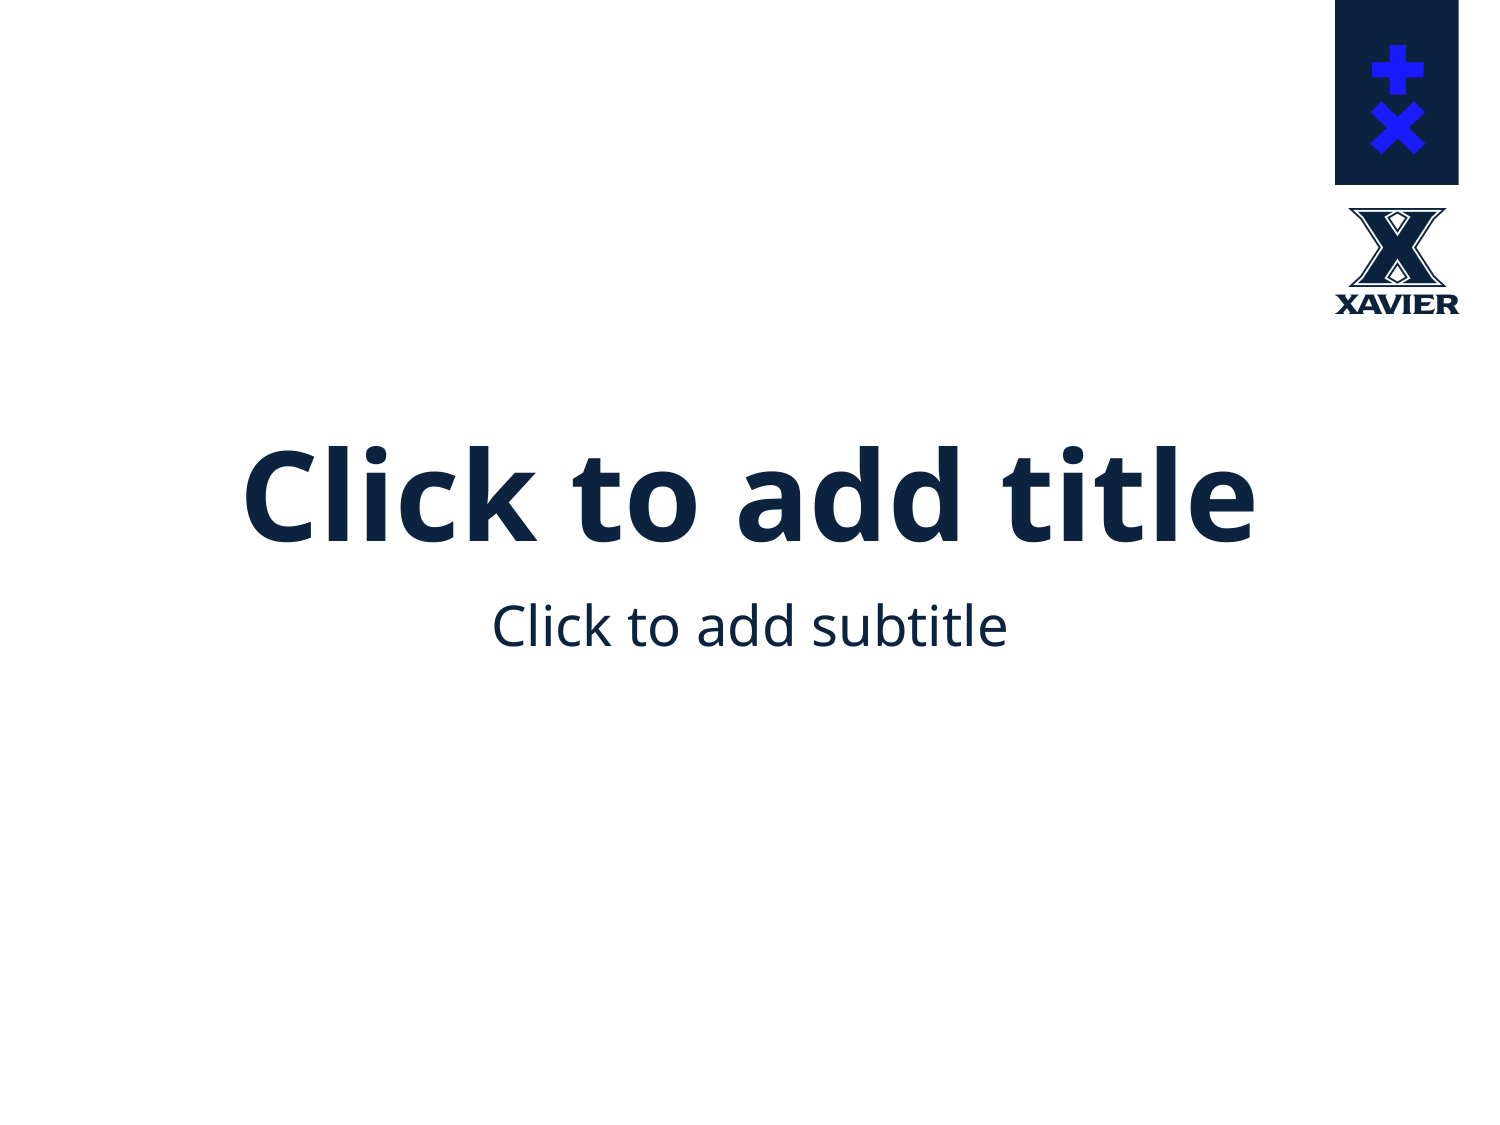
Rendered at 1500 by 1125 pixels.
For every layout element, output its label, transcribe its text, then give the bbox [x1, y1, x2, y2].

title Click to add title [112, 184, 1388, 576]
picture [1335, 208, 1460, 314]
subtitle Click to add subtitle [187, 590, 1313, 863]
picture [1335, 0, 1459, 185]
